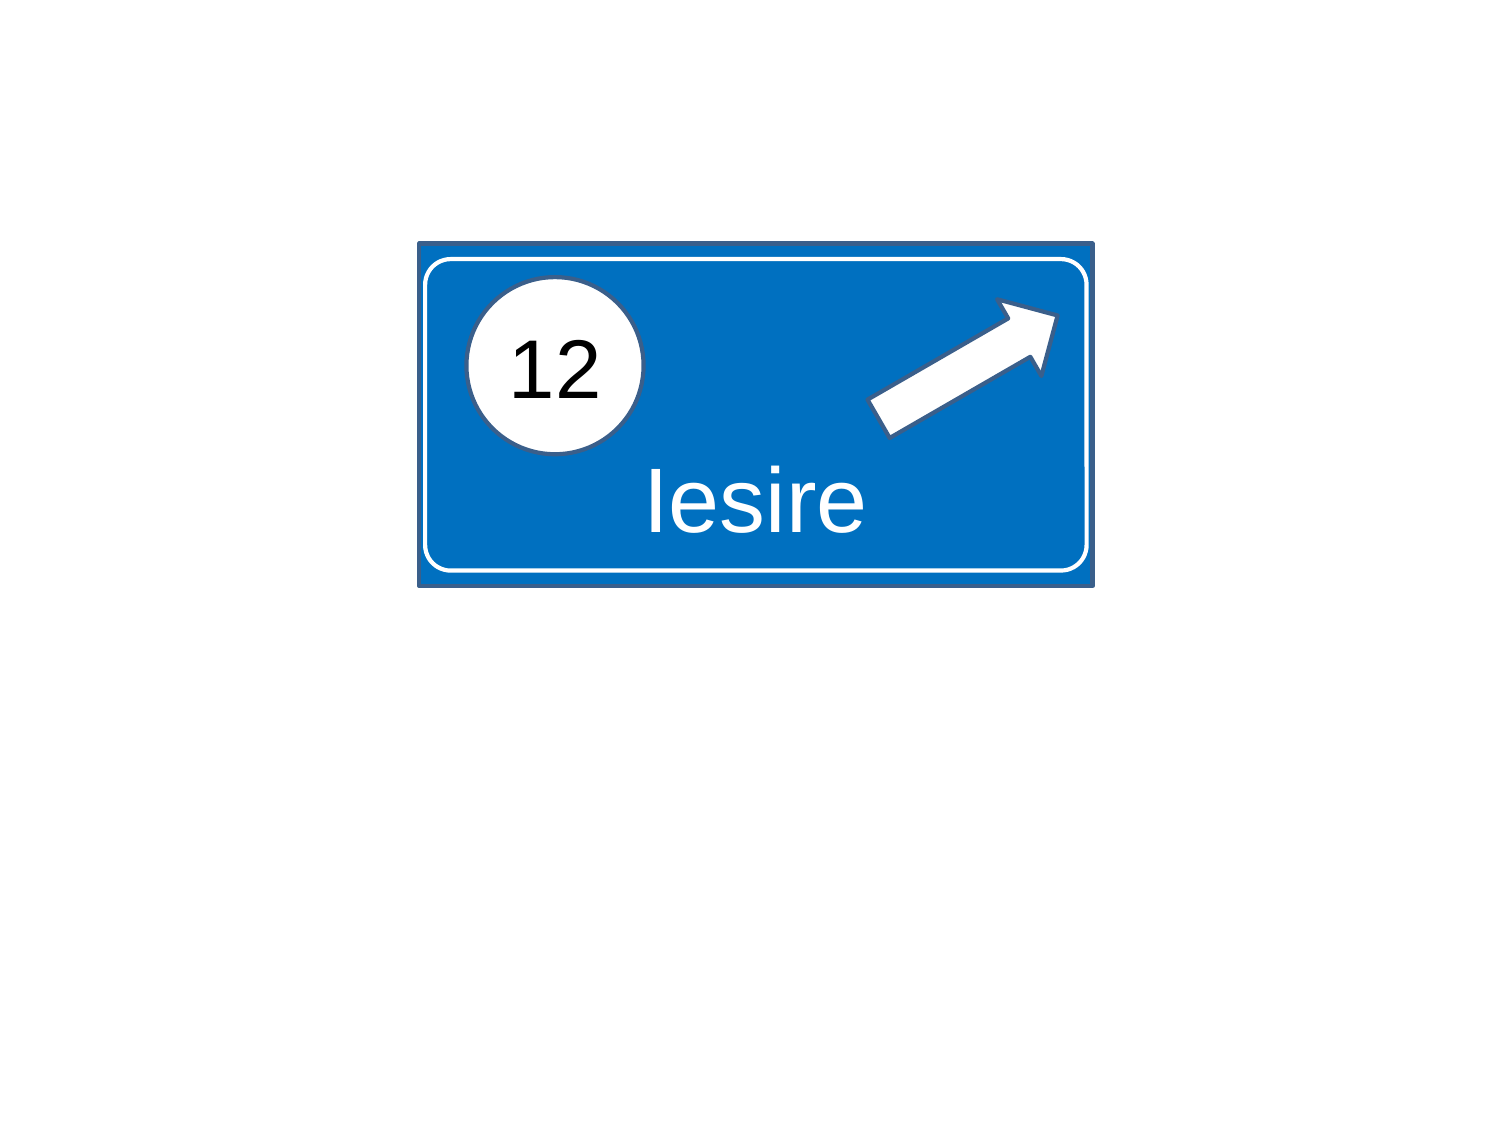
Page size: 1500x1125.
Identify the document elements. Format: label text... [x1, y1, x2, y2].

text_box Iesire [417, 241, 1095, 588]
text_box [423, 256, 1089, 573]
